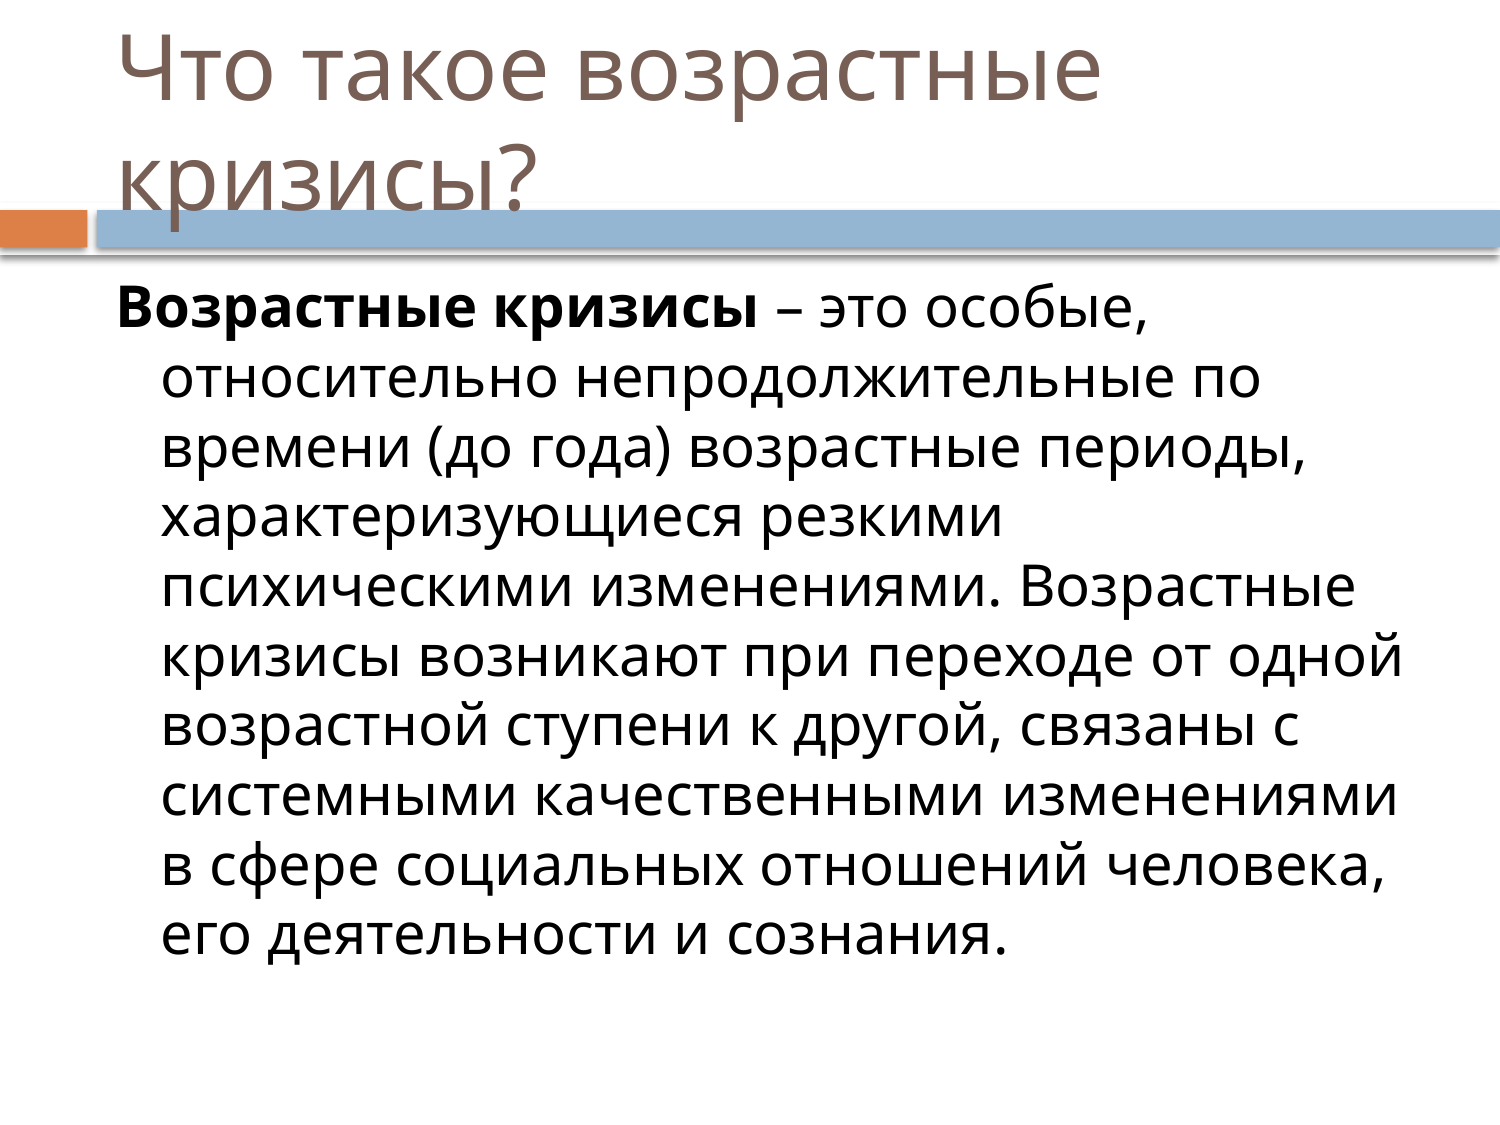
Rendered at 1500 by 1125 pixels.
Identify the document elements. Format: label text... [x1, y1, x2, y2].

list Возрастные кризисы – это особые, относительно непродолжительные по времени (до года) возрастные периоды, характеризующиеся резкими психическими изменениями. Возрастные кризисы возникают при переходе от одной возрастной ступени к другой, связаны с системными качественными изменениями в сфере социальных отношений человека, его деятельности и сознания. [100, 262, 1438, 1000]
title Что такое возрастные кризисы? [100, 37, 1438, 200]
